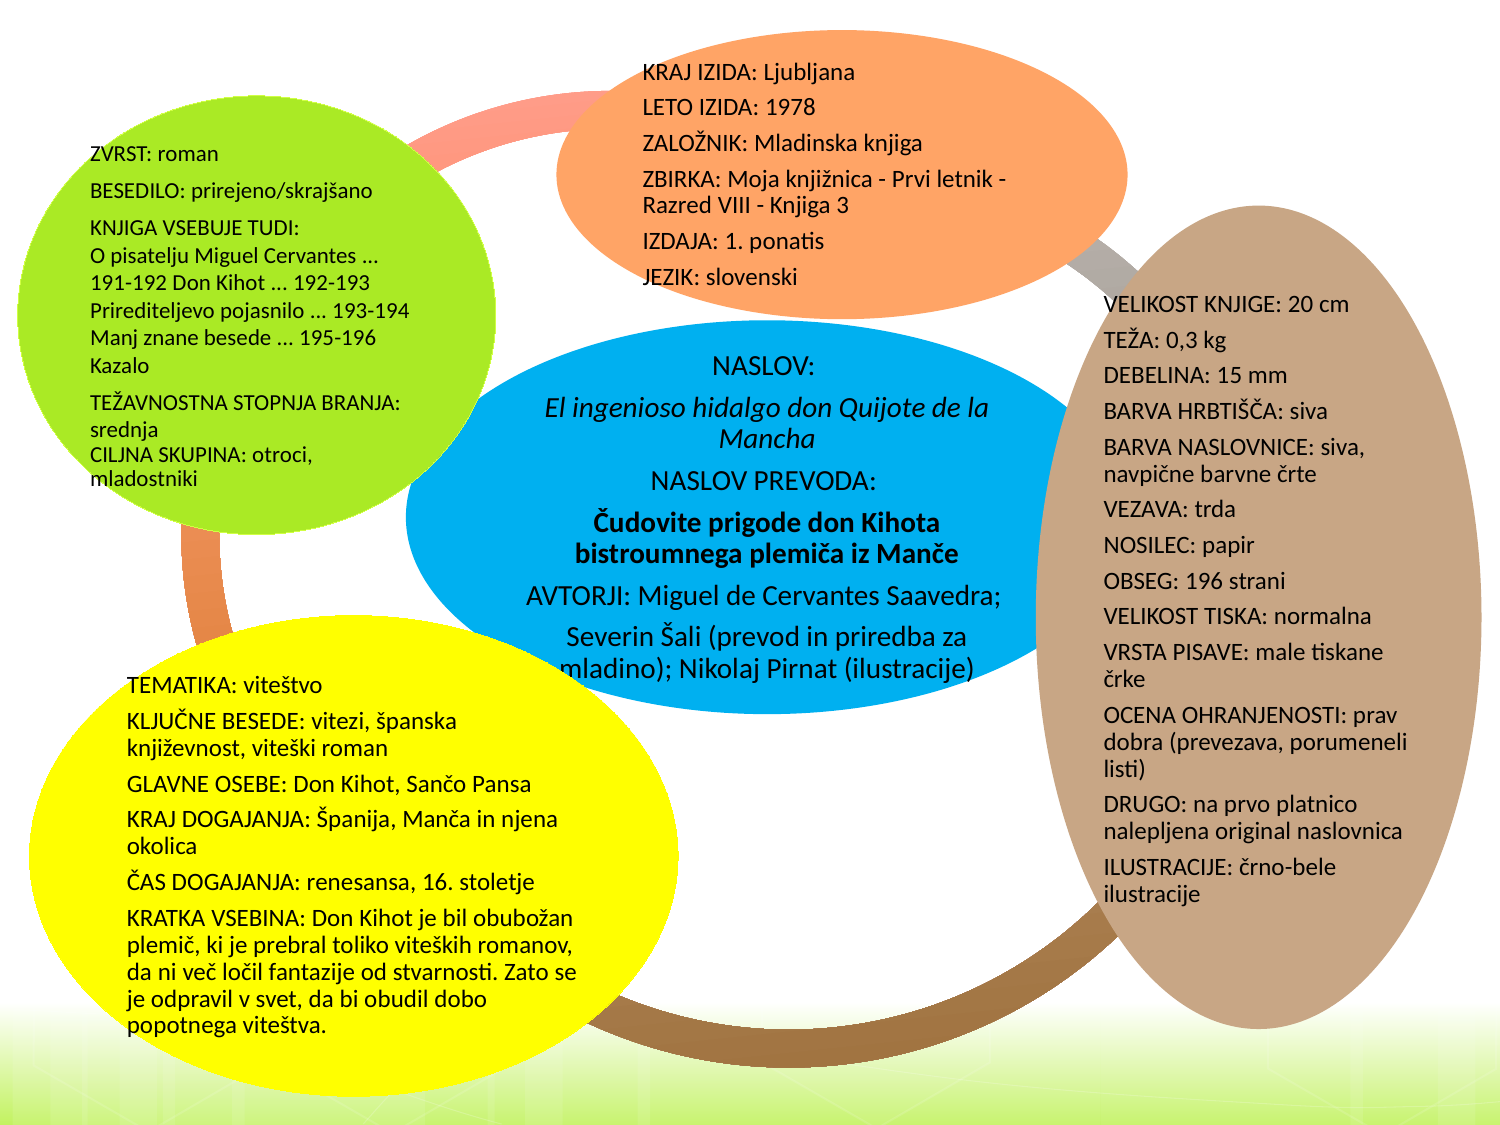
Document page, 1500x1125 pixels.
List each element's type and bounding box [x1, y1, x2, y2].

text_box [17, 42, 1482, 1104]
